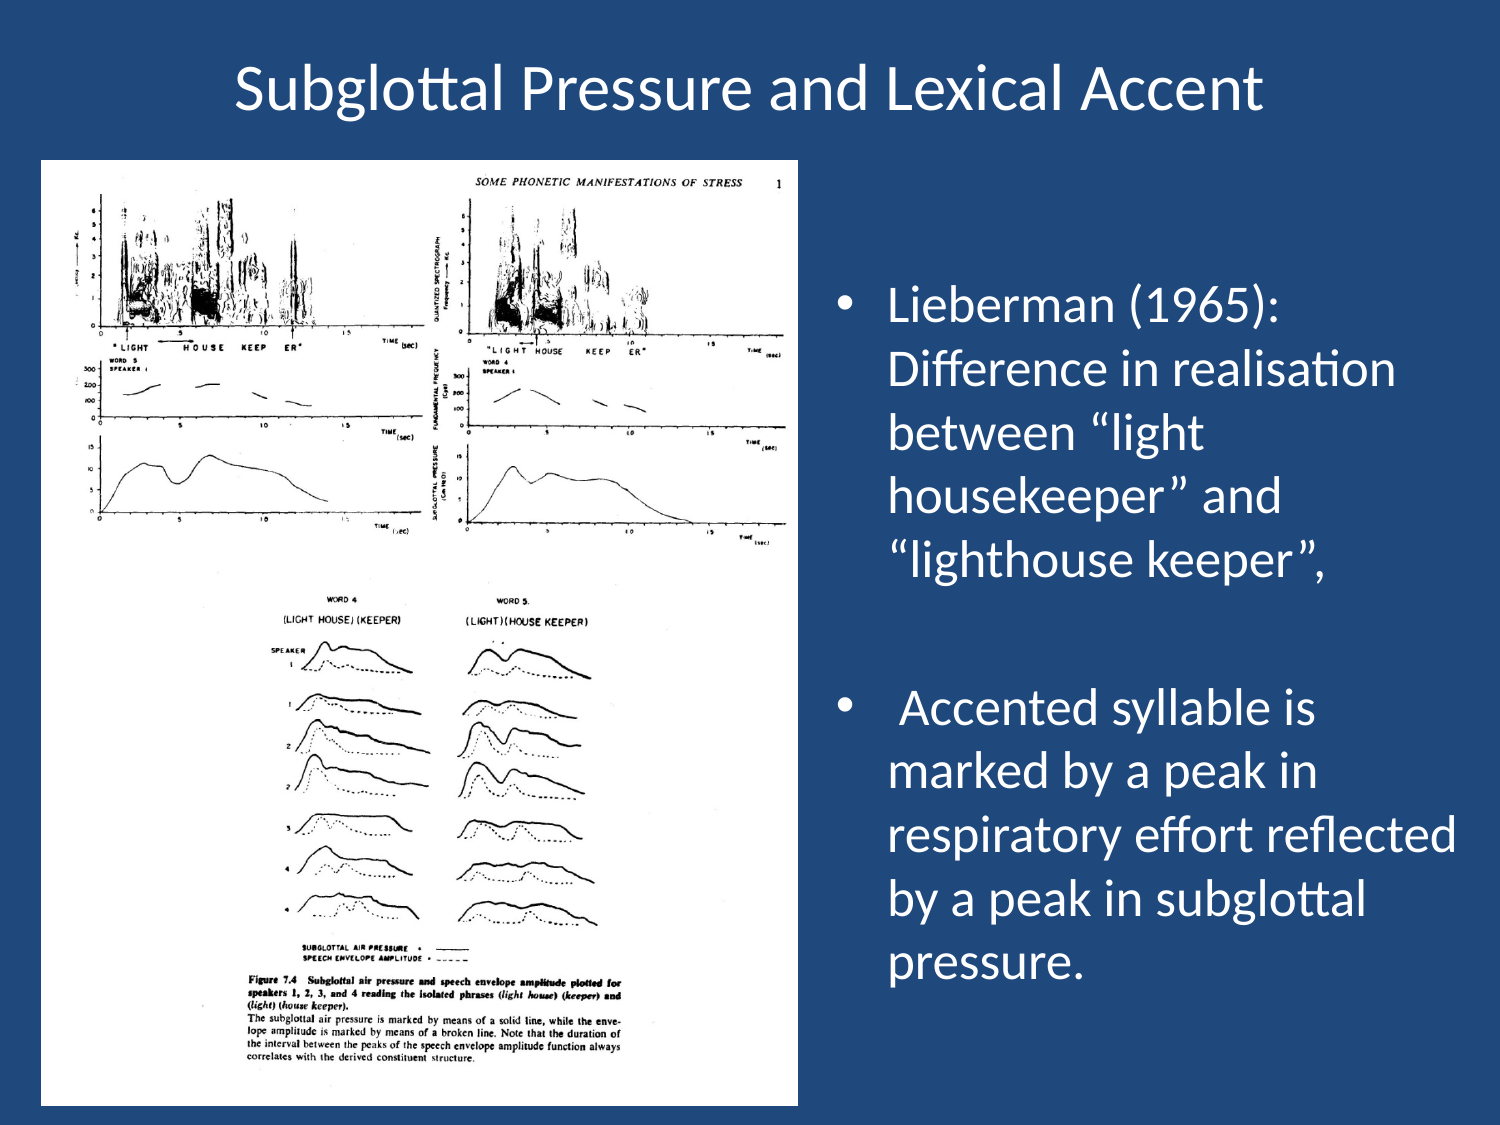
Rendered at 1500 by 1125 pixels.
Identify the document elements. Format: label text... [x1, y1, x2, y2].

title Subglottal Pressure and Lexical Accent [75, 19, 1425, 149]
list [41, 160, 798, 1107]
list Lieberman (1965): Difference in realisation between “light housekeeper” and “lighthouse keeper”, Accented syllable is marked by a peak in respiratory effort reflected by a peak in subglottal pressure. [820, 262, 1500, 1005]
